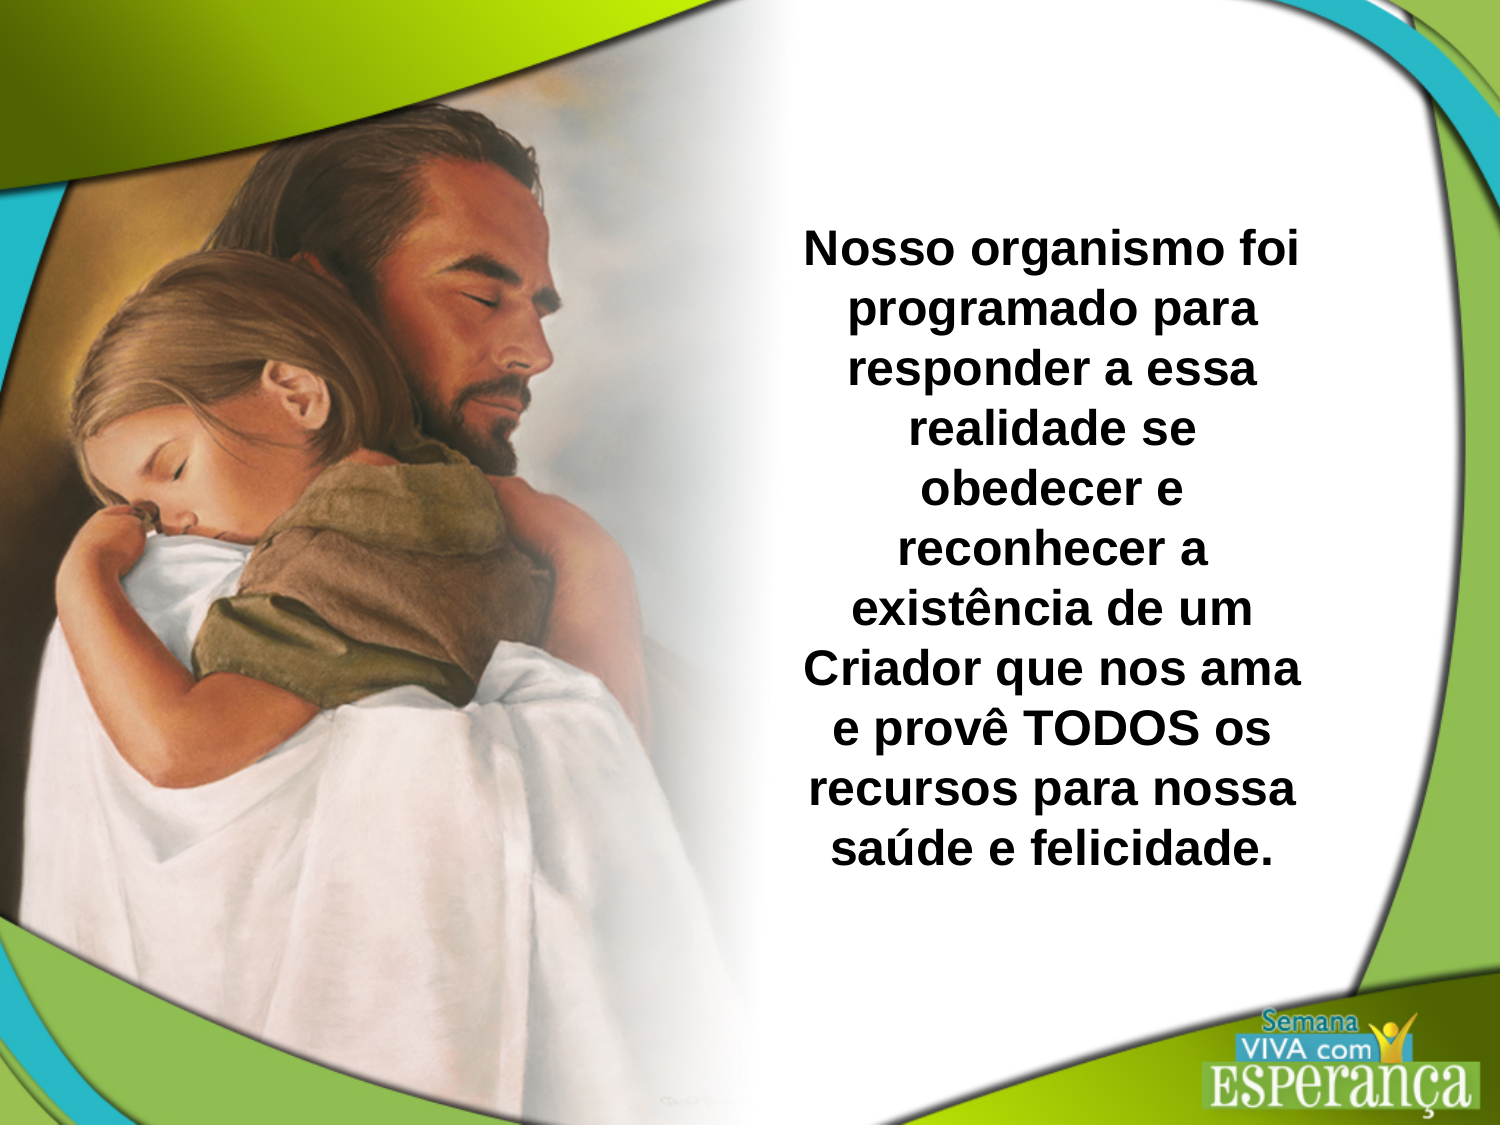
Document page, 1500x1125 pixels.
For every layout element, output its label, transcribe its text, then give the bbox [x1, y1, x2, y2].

picture [0, 0, 1500, 1125]
text_box Nosso organismo foi programado para responder a essa realidade se obedecer e reconhecer a existência de um Criador que nos ama e provê TODOS os recursos para nossa saúde e felicidade. [773, 208, 1332, 883]
